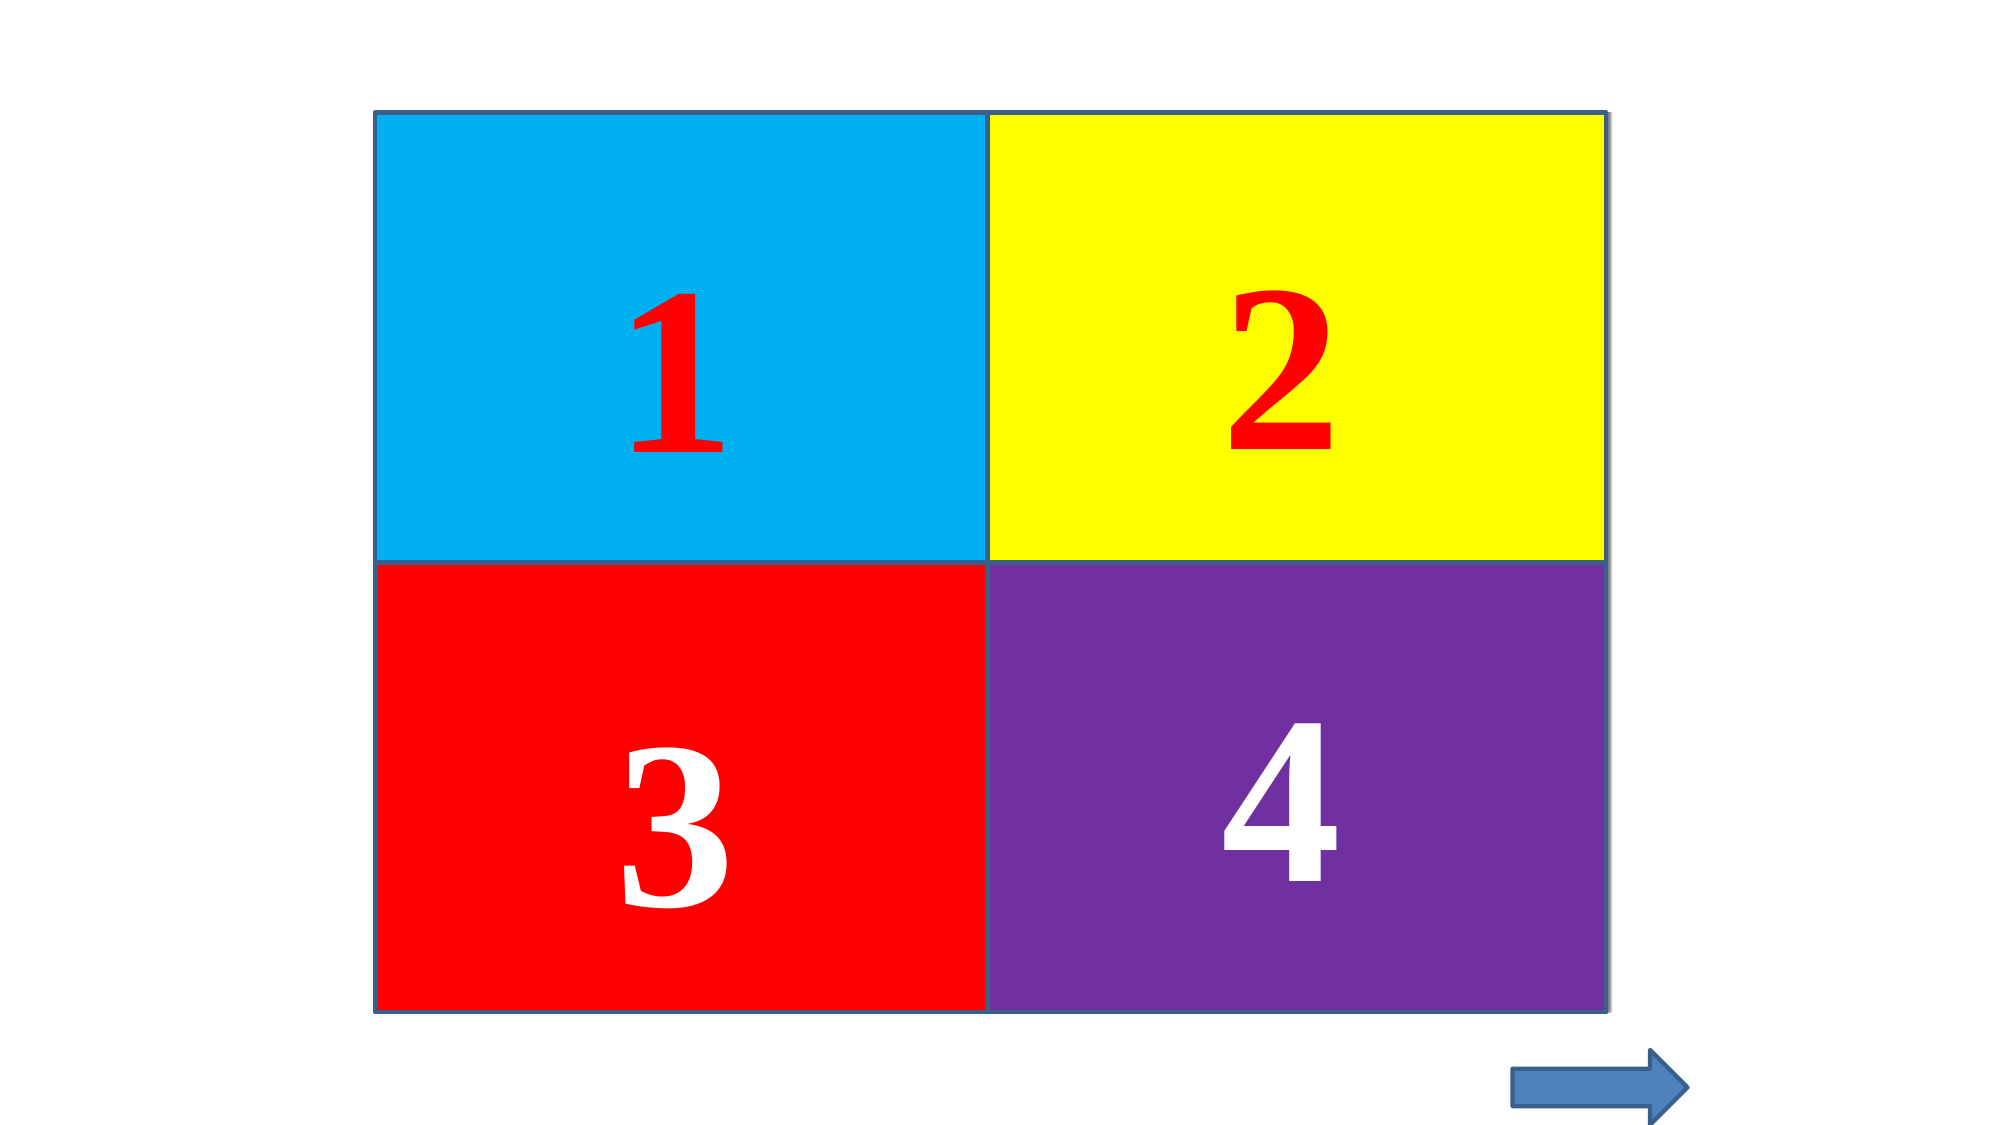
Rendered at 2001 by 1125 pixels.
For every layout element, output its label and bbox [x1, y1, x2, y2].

text_box [1510, 1048, 1690, 1125]
picture [374, 112, 1613, 1013]
